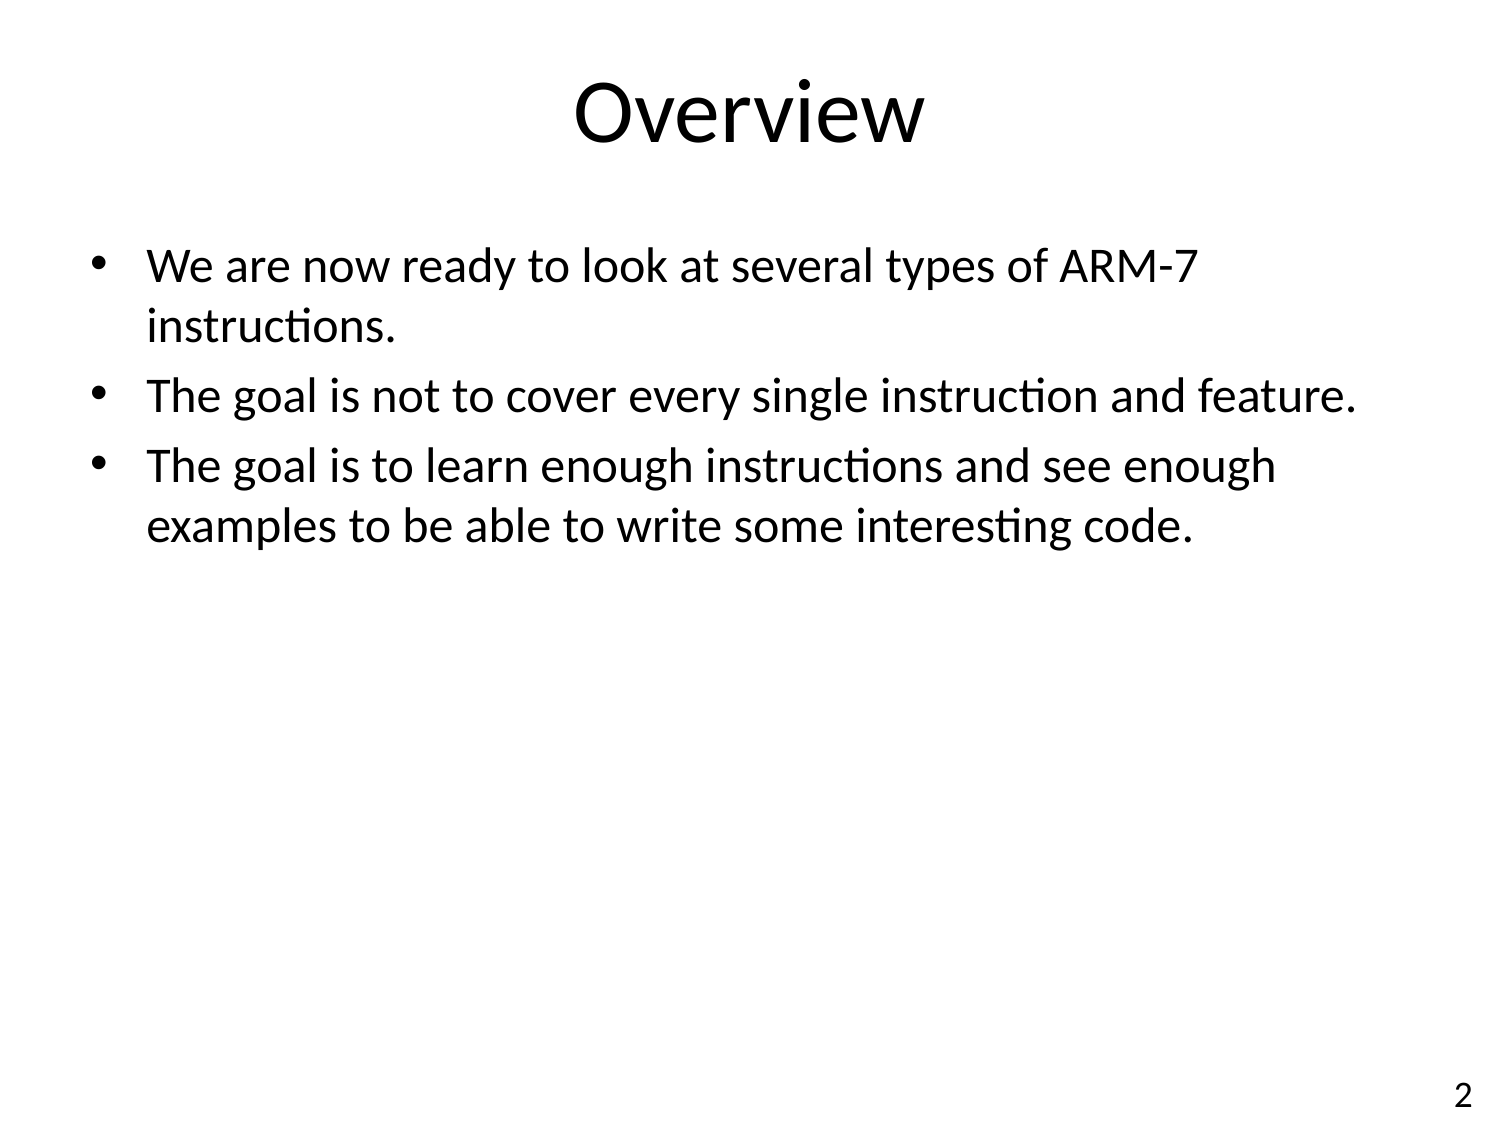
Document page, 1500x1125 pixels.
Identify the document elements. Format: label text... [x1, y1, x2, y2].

title Overview [75, 12, 1425, 200]
slide_number 2 [1137, 1062, 1488, 1123]
list We are now ready to look at several types of ARM-7 instructions. The goal is not to cover every single instruction and feature. The goal is to learn enough instructions and see enough examples to be able to write some interesting code. [75, 224, 1425, 1050]
